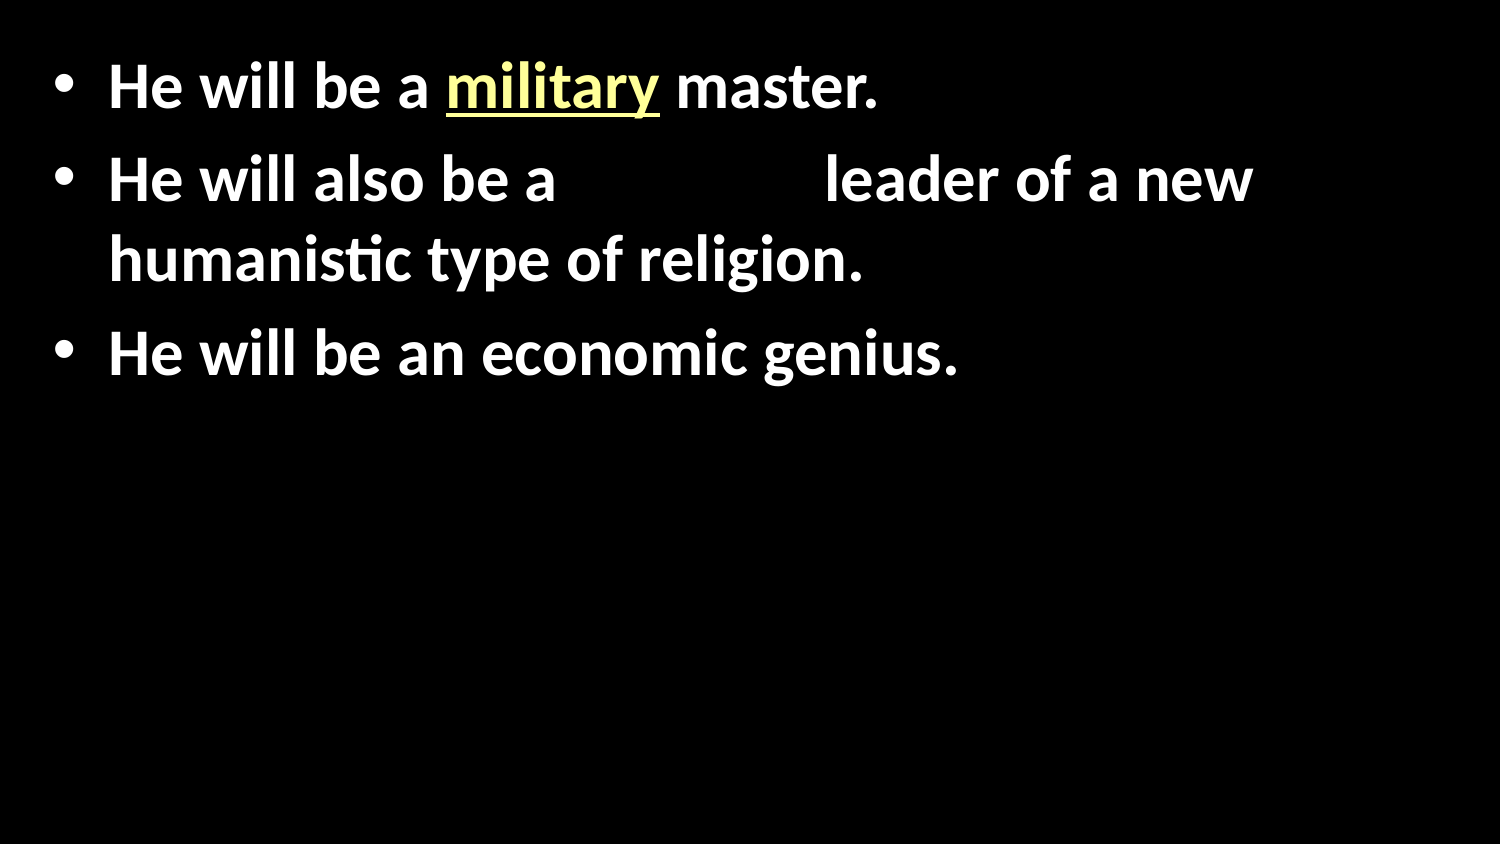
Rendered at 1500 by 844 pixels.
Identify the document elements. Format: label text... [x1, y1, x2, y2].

list He will be a military master. He will also be a religious leader of a new humanistic type of religion. He will be an economic genius. [37, 34, 1463, 844]
